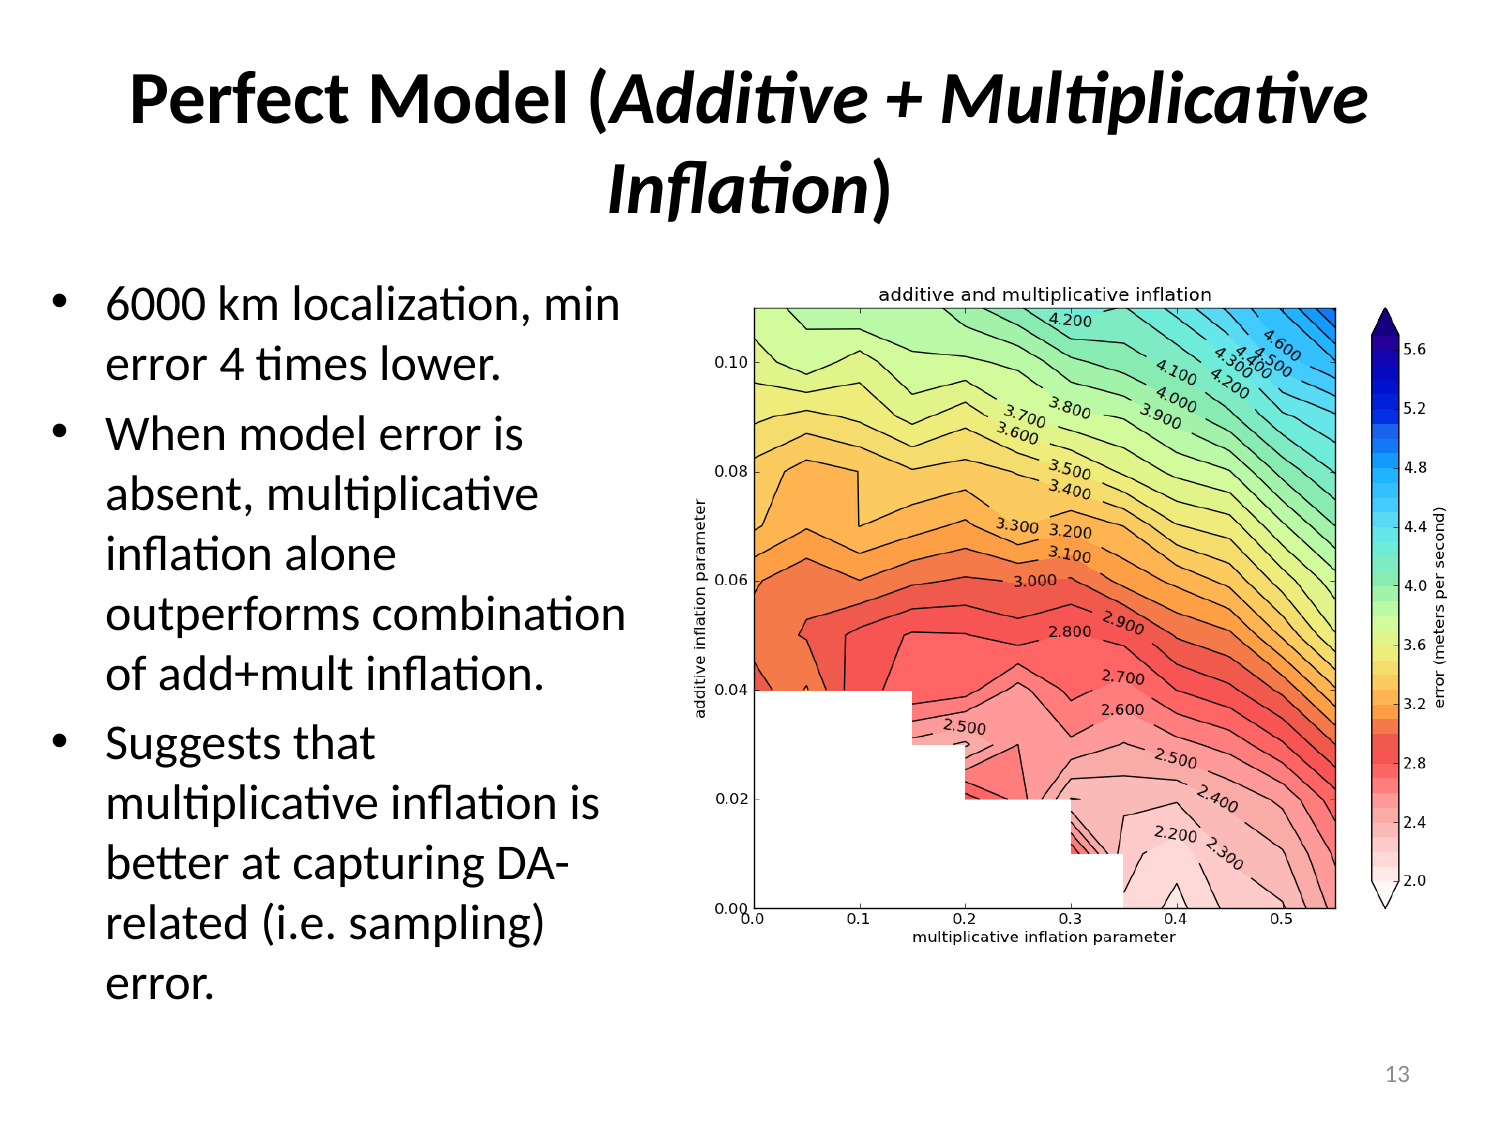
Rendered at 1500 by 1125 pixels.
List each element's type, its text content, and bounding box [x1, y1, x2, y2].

title Perfect Model (Additive + Multiplicative Inflation) [75, 45, 1425, 233]
slide_number 13 [1074, 1042, 1425, 1103]
list 6000 km localization, min error 4 times lower. When model error is absent, multiplicative inflation alone outperforms combination of add+mult inflation. Suggests that multiplicative inflation is better at capturing DA-related (i.e. sampling) error. [35, 262, 646, 1029]
picture [682, 232, 1461, 983]
